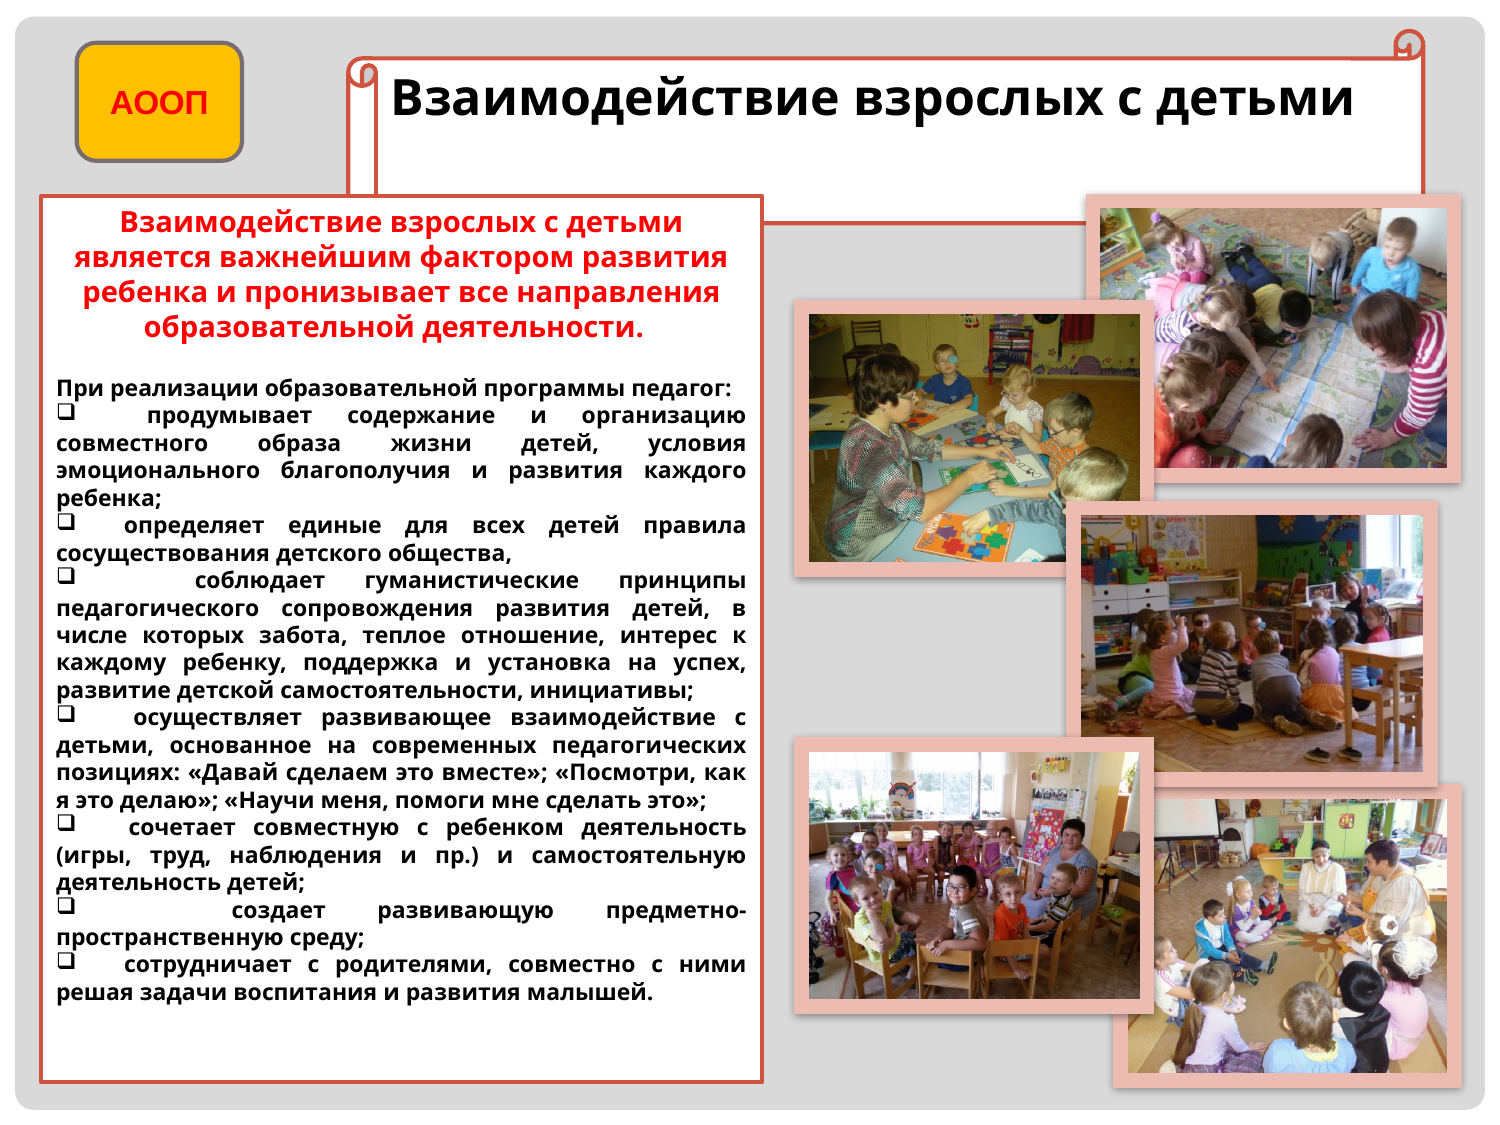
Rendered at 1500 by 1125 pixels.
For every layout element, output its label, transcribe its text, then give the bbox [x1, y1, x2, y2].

picture [808, 207, 1448, 1074]
text_box АООП [74, 40, 245, 163]
text_box Взаимодействие взрослых с детьми [346, 28, 1426, 226]
text_box Взаимодействие взрослых с детьми является важнейшим фактором развития ребенка и пронизывает все направления образовательной деятельности. При реализации образовательной программы педагог: продумывает содержание и организацию совместного образа жизни детей, условия эмоционального благополучия и развития каждого ребенка; определяет единые для всех детей правила сосуществования детского общества, соблюдает гуманистические принципы педагогического сопровождения развития детей, в числе которых забота, теплое отношение, интерес к каждому ребенку, поддержка и установка на успех, развитие детской самостоятельности, инициативы; осуществляет развивающее взаимодействие с детьми, основанное на современных педагогических позициях: «Давай сделаем это вместе»; «Посмотри, как я это делаю»; «Научи меня, помоги мне сделать это»; сочетает совместную с ребенком деятельность (игры, труд, наблюдения и пр.) и самостоятельную деятельность детей; создает развивающую предметно-пространственную среду; сотрудничает с родителями, совместно с ними решая задачи воспитания и развития малышей. [39, 194, 764, 1084]
